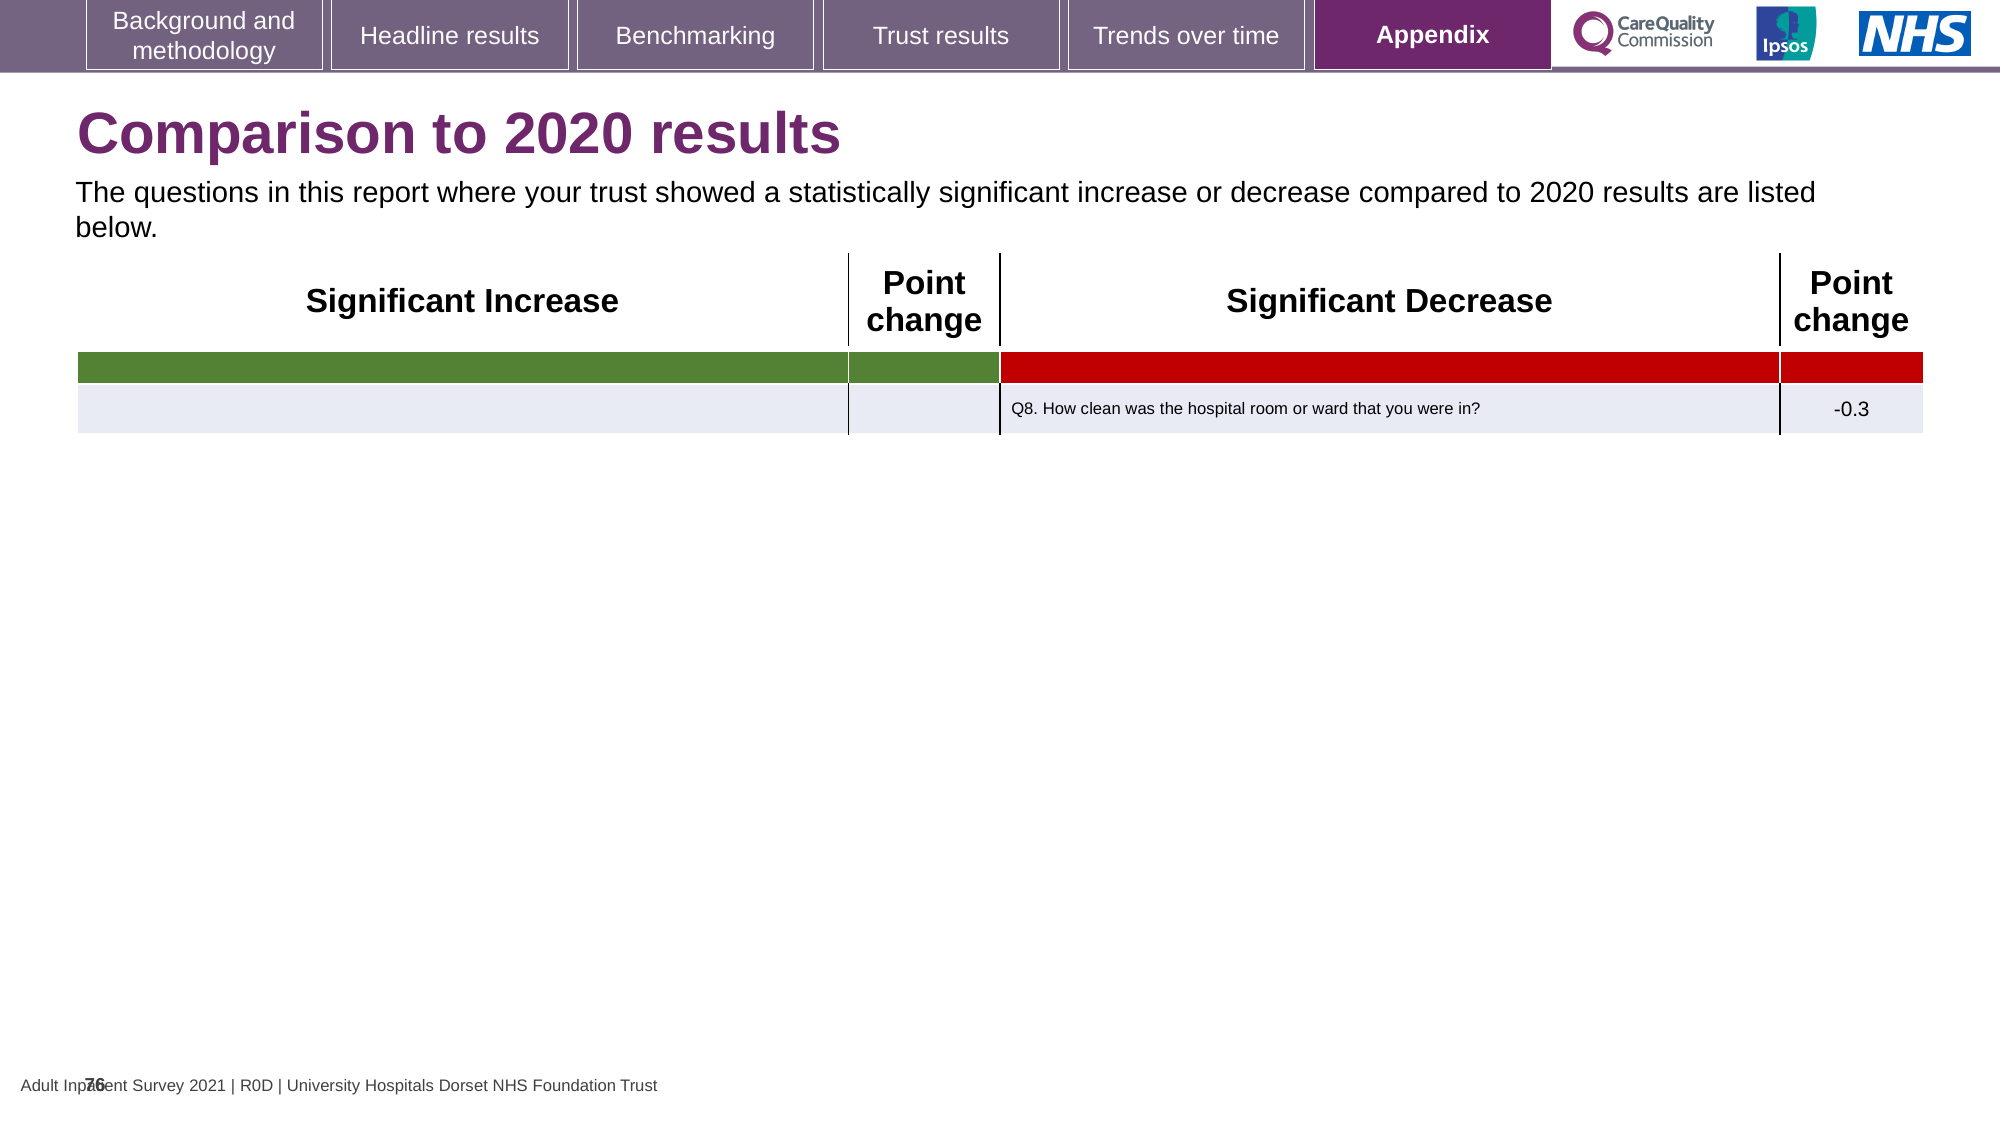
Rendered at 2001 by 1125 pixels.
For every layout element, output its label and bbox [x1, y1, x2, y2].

chart [0, 0, 334, 84]
table_header [1781, 255, 1923, 346]
title [62, 81, 1936, 189]
table_cell [1781, 352, 1923, 383]
text_box [60, 165, 1887, 251]
table_header [849, 255, 999, 346]
table_cell [849, 352, 999, 383]
table_cell [1781, 385, 1923, 433]
table_header [1001, 255, 1779, 346]
picture [1859, 11, 1971, 56]
table_header [78, 255, 848, 346]
table_cell [849, 385, 999, 433]
text_box [84, 1065, 122, 1125]
picture [1756, 6, 1817, 61]
table_cell [78, 352, 848, 383]
picture [1573, 11, 1715, 56]
table_cell [78, 385, 848, 433]
table_cell [1001, 352, 1779, 383]
table_cell [1001, 385, 1779, 433]
